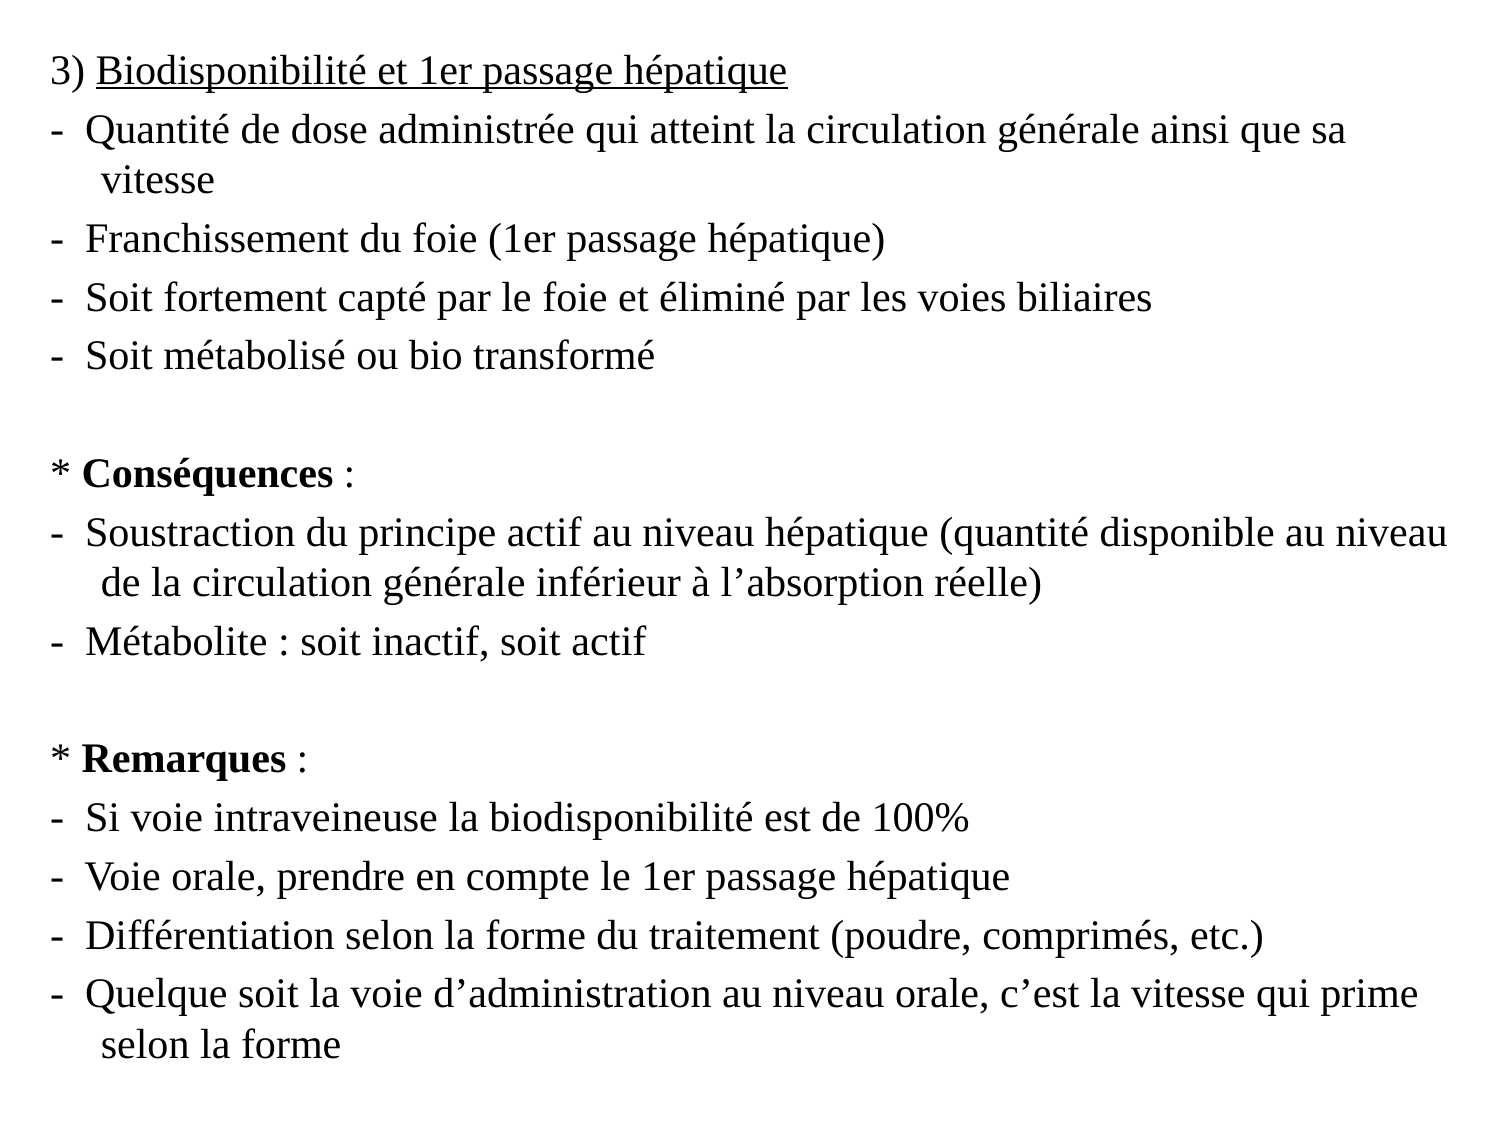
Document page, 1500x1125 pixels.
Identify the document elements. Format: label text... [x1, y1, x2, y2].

list 3) Biodisponibilité et 1er passage hépatique - Quantité de dose administrée qui atteint la circulation générale ainsi que sa vitesse - Franchissement du foie (1er passage hépatique) - Soit fortement capté par le foie et éliminé par les voies biliaires - Soit métabolisé ou bio transformé * Conséquences : - Soustraction du principe actif au niveau hépatique (quantité disponible au niveau de la circulation générale inférieur à l’absorption réelle) - Métabolite : soit inactif, soit actif * Remarques : - Si voie intraveineuse la biodisponibilité est de 100% - Voie orale, prendre en compte le 1er passage hépatique - Différentiation selon la forme du traitement (poudre, comprimés, etc.) - Quelque soit la voie d’administration au niveau orale, c’est la vitesse qui prime selon la forme [35, 35, 1465, 1090]
